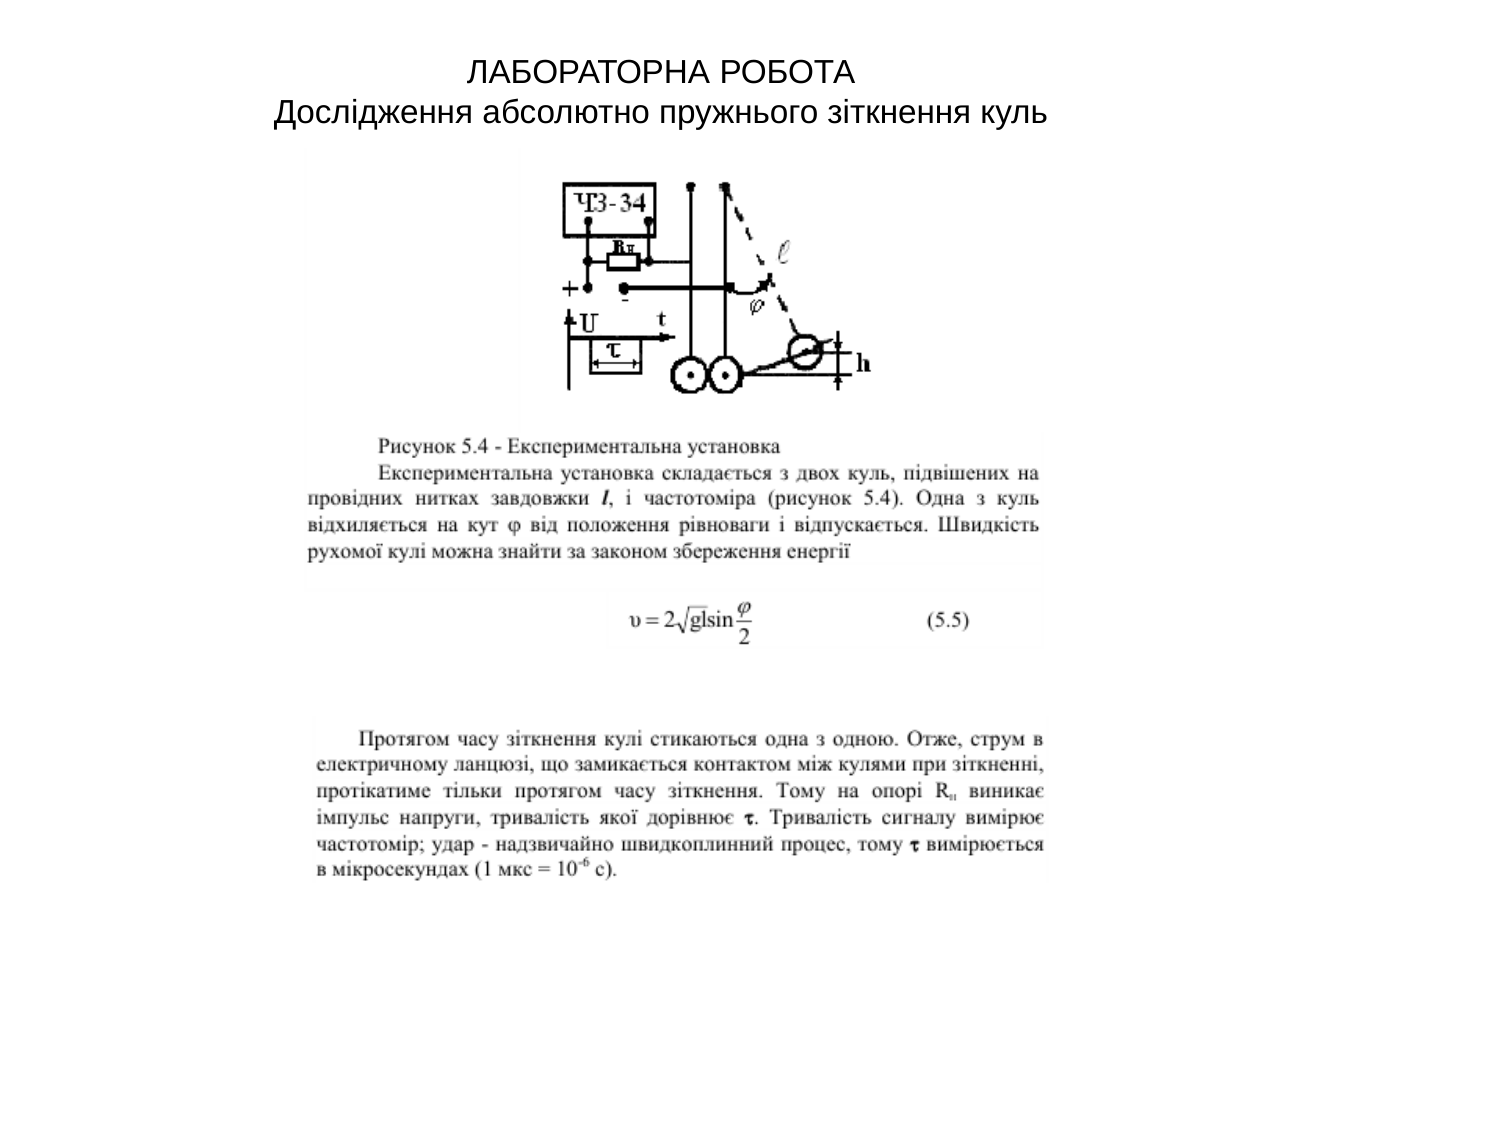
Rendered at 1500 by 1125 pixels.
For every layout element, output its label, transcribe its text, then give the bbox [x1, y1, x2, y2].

picture [265, 715, 1076, 887]
text_box ЛАБОРАТОРНА РОБОТА Дослідження абсолютно пружнього зіткнення куль [135, 42, 1187, 138]
picture [253, 148, 1087, 650]
